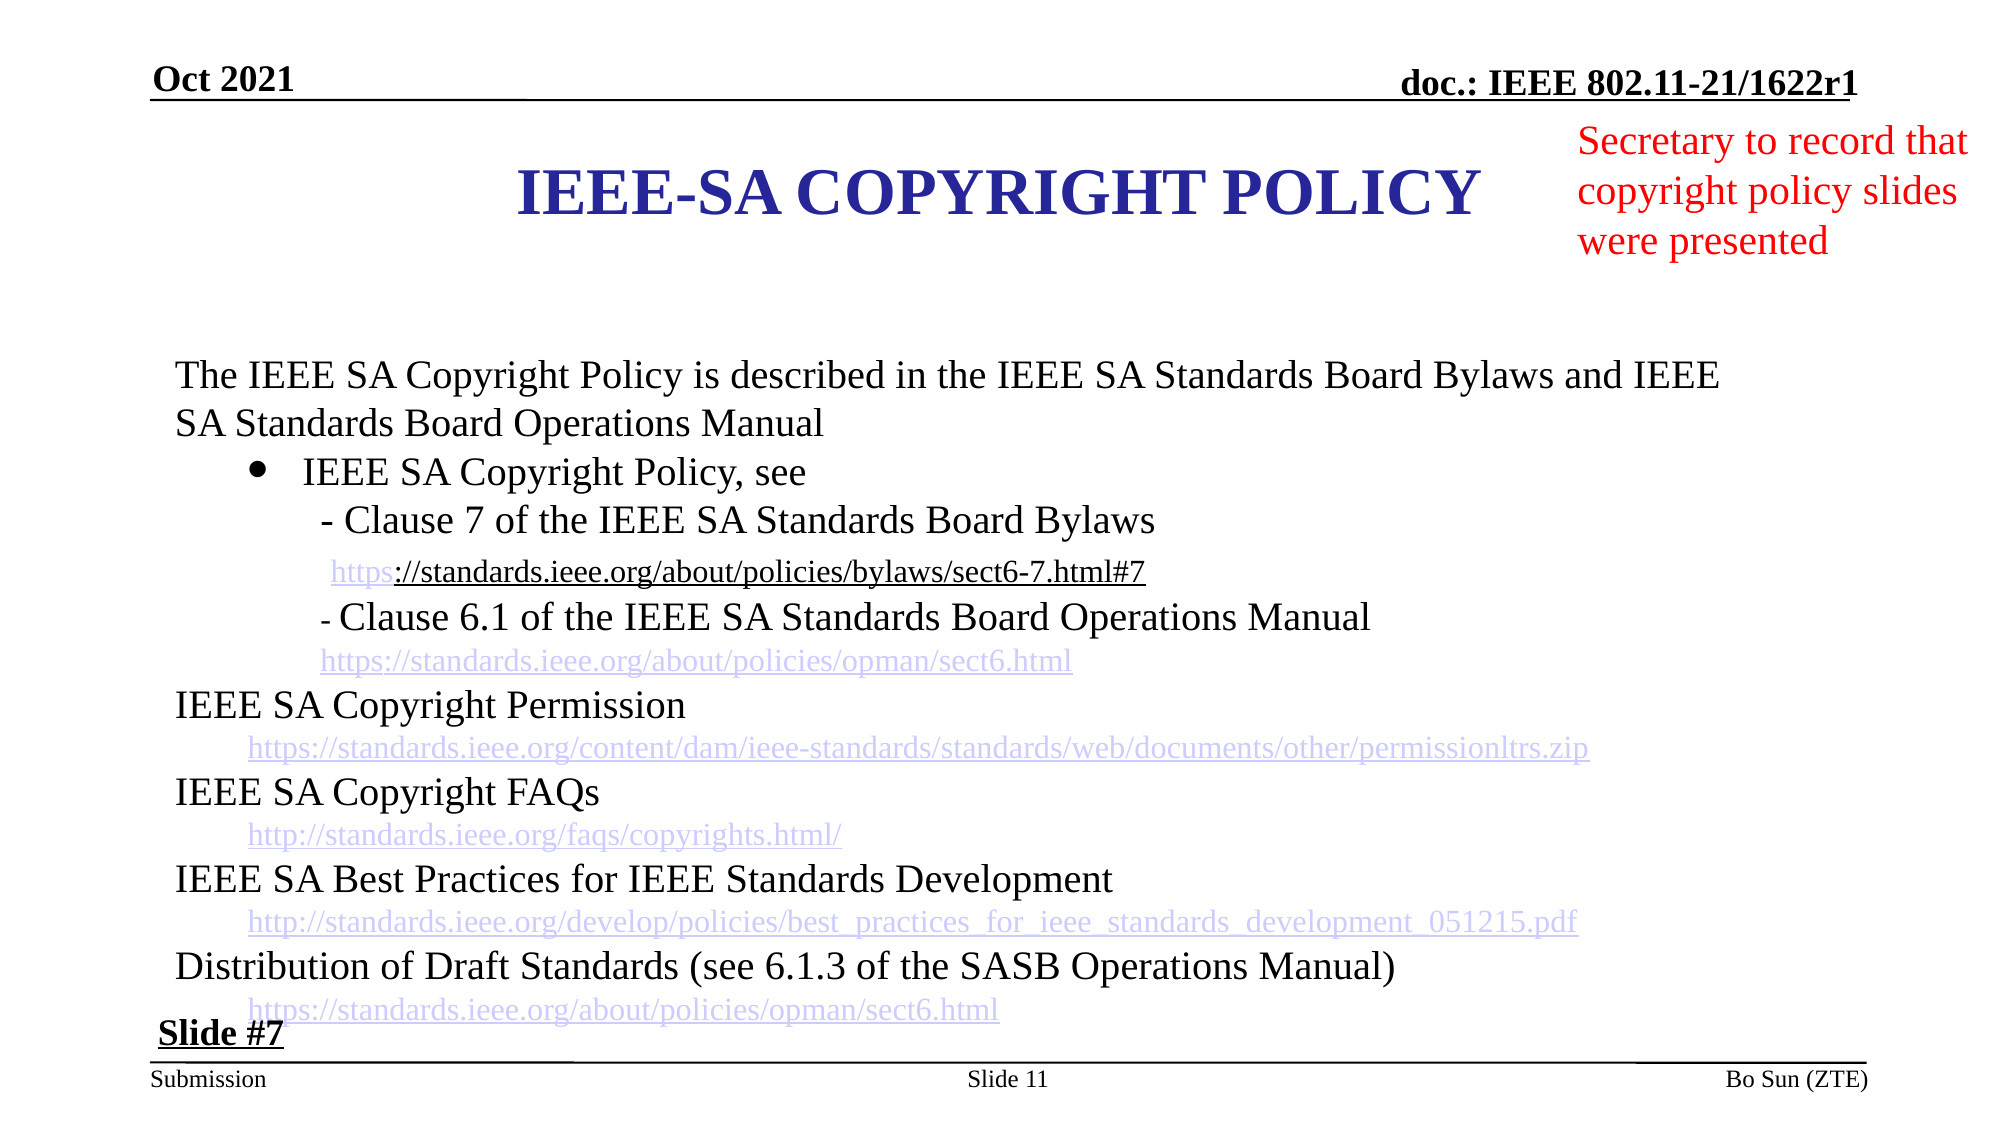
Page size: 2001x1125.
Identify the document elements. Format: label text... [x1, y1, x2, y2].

text_box The IEEE SA Copyright Policy is described in the IEEE SA Standards Board Bylaws and IEEE SA Standards Board Operations Manual IEEE SA Copyright Policy, see - Clause 7 of the IEEE SA Standards Board Bylaws https://standards.ieee.org/about/policies/bylaws/sect6-7.html#7 - Clause 6.1 of the IEEE SA Standards Board Operations Manual https://standards.ieee.org/about/policies/opman/sect6.html IEEE SA Copyright Permission https://standards.ieee.org/content/dam/ieee-standards/standards/web/documents/other/permissionltrs.zip IEEE SA Copyright FAQs http://standards.ieee.org/faqs/copyrights.html/ IEEE SA Best Practices for IEEE Standards Development http://standards.ieee.org/develop/policies/best_practices_for_ieee_standards_development_051215.pdf Distribution of Draft Standards (see 6.1.3 of the SASB Operations Manual) https://standards.ieee.org/about/policies/opman/sect6.html [174, 340, 1776, 1041]
footer Bo Sun (ZTE) [1171, 1061, 1869, 1093]
text_box Slide #7 [143, 1000, 300, 1061]
text_box Secretary to record that copyright policy slides were presented [1562, 104, 1988, 270]
text_box IEEE-SA COPYRIGHT POLICY [362, 100, 1638, 276]
slide_number Slide 11 [949, 1061, 1067, 1123]
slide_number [152, 54, 563, 100]
